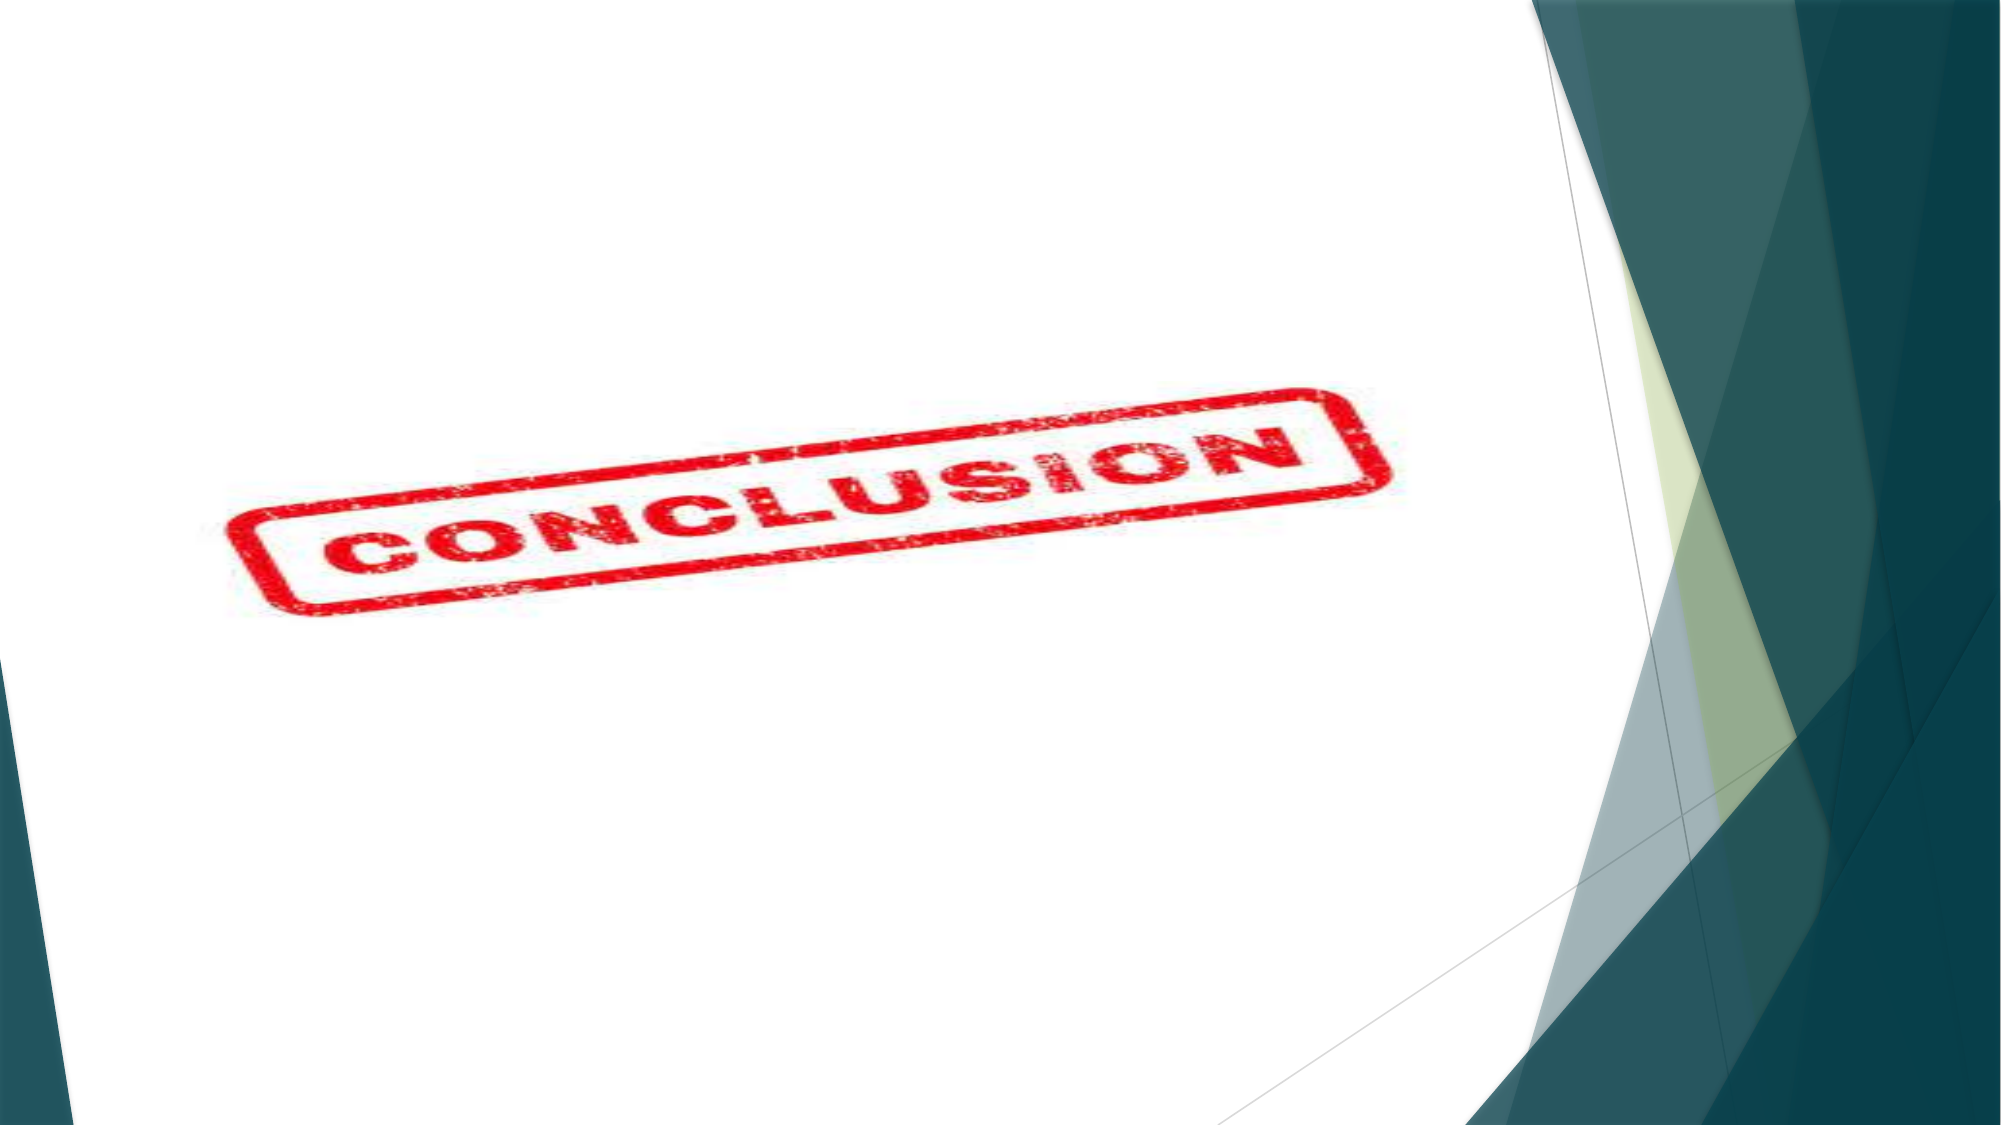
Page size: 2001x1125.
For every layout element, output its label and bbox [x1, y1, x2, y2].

picture [171, 381, 1447, 632]
